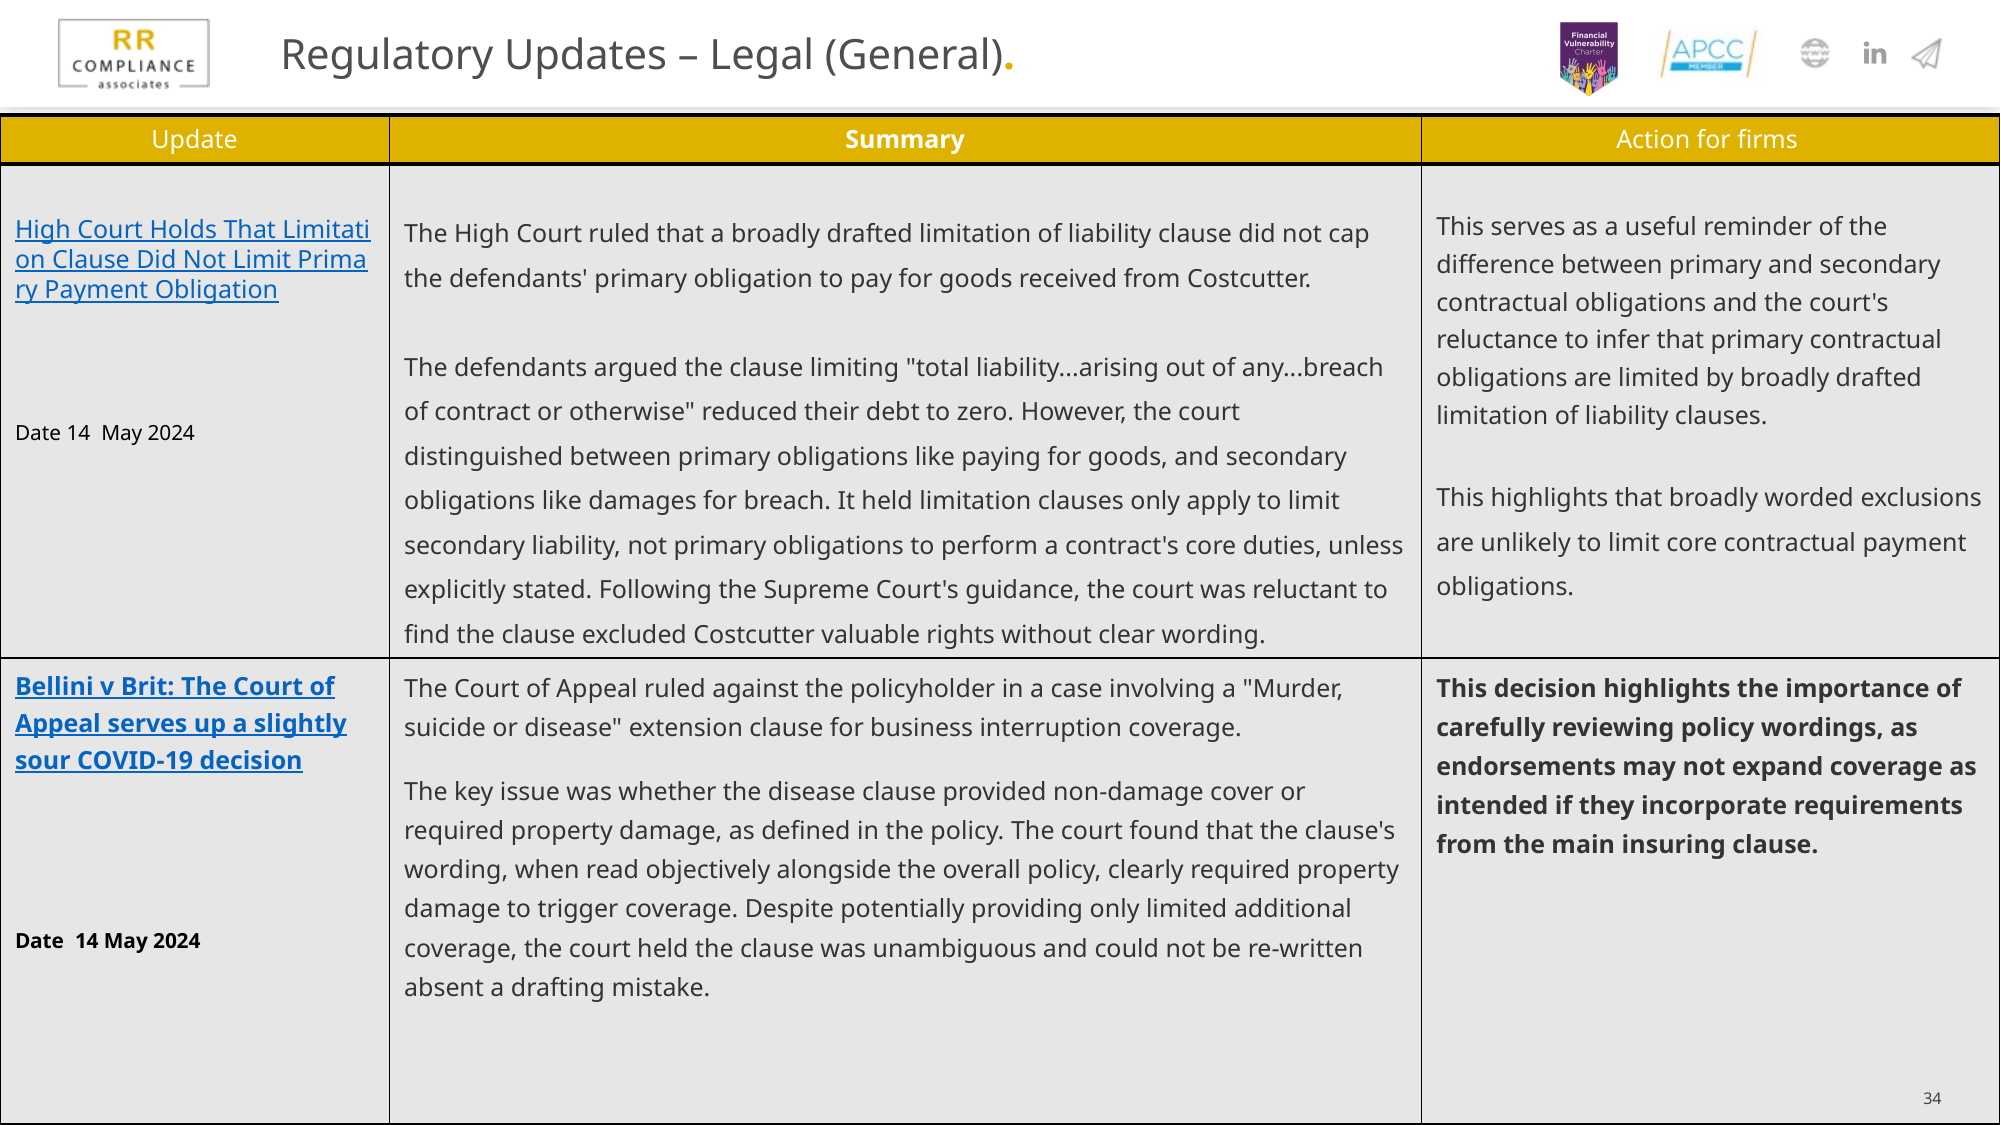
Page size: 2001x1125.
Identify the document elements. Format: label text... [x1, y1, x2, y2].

text_box Regulatory Updates – Legal (General). [265, 19, 1974, 88]
picture [1856, 34, 1893, 71]
table_cell This decision highlights the importance of carefully reviewing policy wordings, as endorsements may not expand coverage as intended if they incorporate requirements from the main insuring clause. [1422, 659, 1999, 1123]
picture [1559, 21, 1618, 97]
table_cell This serves as a useful reminder of the difference between primary and secondary contractual obligations and the court's reluctance to infer that primary contractual obligations are limited by broadly drafted limitation of liability clauses. This highlights that broadly worded exclusions are unlikely to limit core contractual payment obligations. [1422, 166, 1999, 657]
picture [1654, 24, 1763, 82]
picture [1911, 38, 1942, 69]
text_box [0, 0, 2000, 107]
table_cell The High Court ruled that a broadly drafted limitation of liability clause did not cap the defendants' primary obligation to pay for goods received from Costcutter. The defendants argued the clause limiting "total liability...arising out of any...breach of contract or otherwise" reduced their debt to zero. However, the court distinguished between primary obligations like paying for goods, and secondary obligations like damages for breach. It held limitation clauses only apply to limit secondary liability, not primary obligations to perform a contract's core duties, unless explicitly stated. Following the Supreme Court's guidance, the court was reluctant to find the clause excluded Costcutter valuable rights without clear wording. [390, 166, 1421, 657]
table_cell High Court Holds That Limitation Clause Did Not Limit Primary Payment Obligation Date 14 May 2024 [1, 166, 389, 657]
picture [57, 11, 210, 95]
table_header Update [1, 117, 389, 162]
picture [1799, 38, 1834, 69]
table_cell Bellini v Brit: The Court of Appeal serves up a slightly sour COVID-19 decision Date 14 May 2024 [1, 659, 389, 1123]
text_box ‹#› [1888, 1081, 1942, 1117]
table_header Action for firms [1422, 117, 1999, 162]
table_cell The Court of Appeal ruled against the policyholder in a case involving a "Murder, suicide or disease" extension clause for business interruption coverage. The key issue was whether the disease clause provided non-damage cover or required property damage, as defined in the policy. The court found that the clause's wording, when read objectively alongside the overall policy, clearly required property damage to trigger coverage. Despite potentially providing only limited additional coverage, the court held the clause was unambiguous and could not be re-written absent a drafting mistake. [390, 659, 1421, 1123]
table_header Summary [390, 117, 1421, 162]
